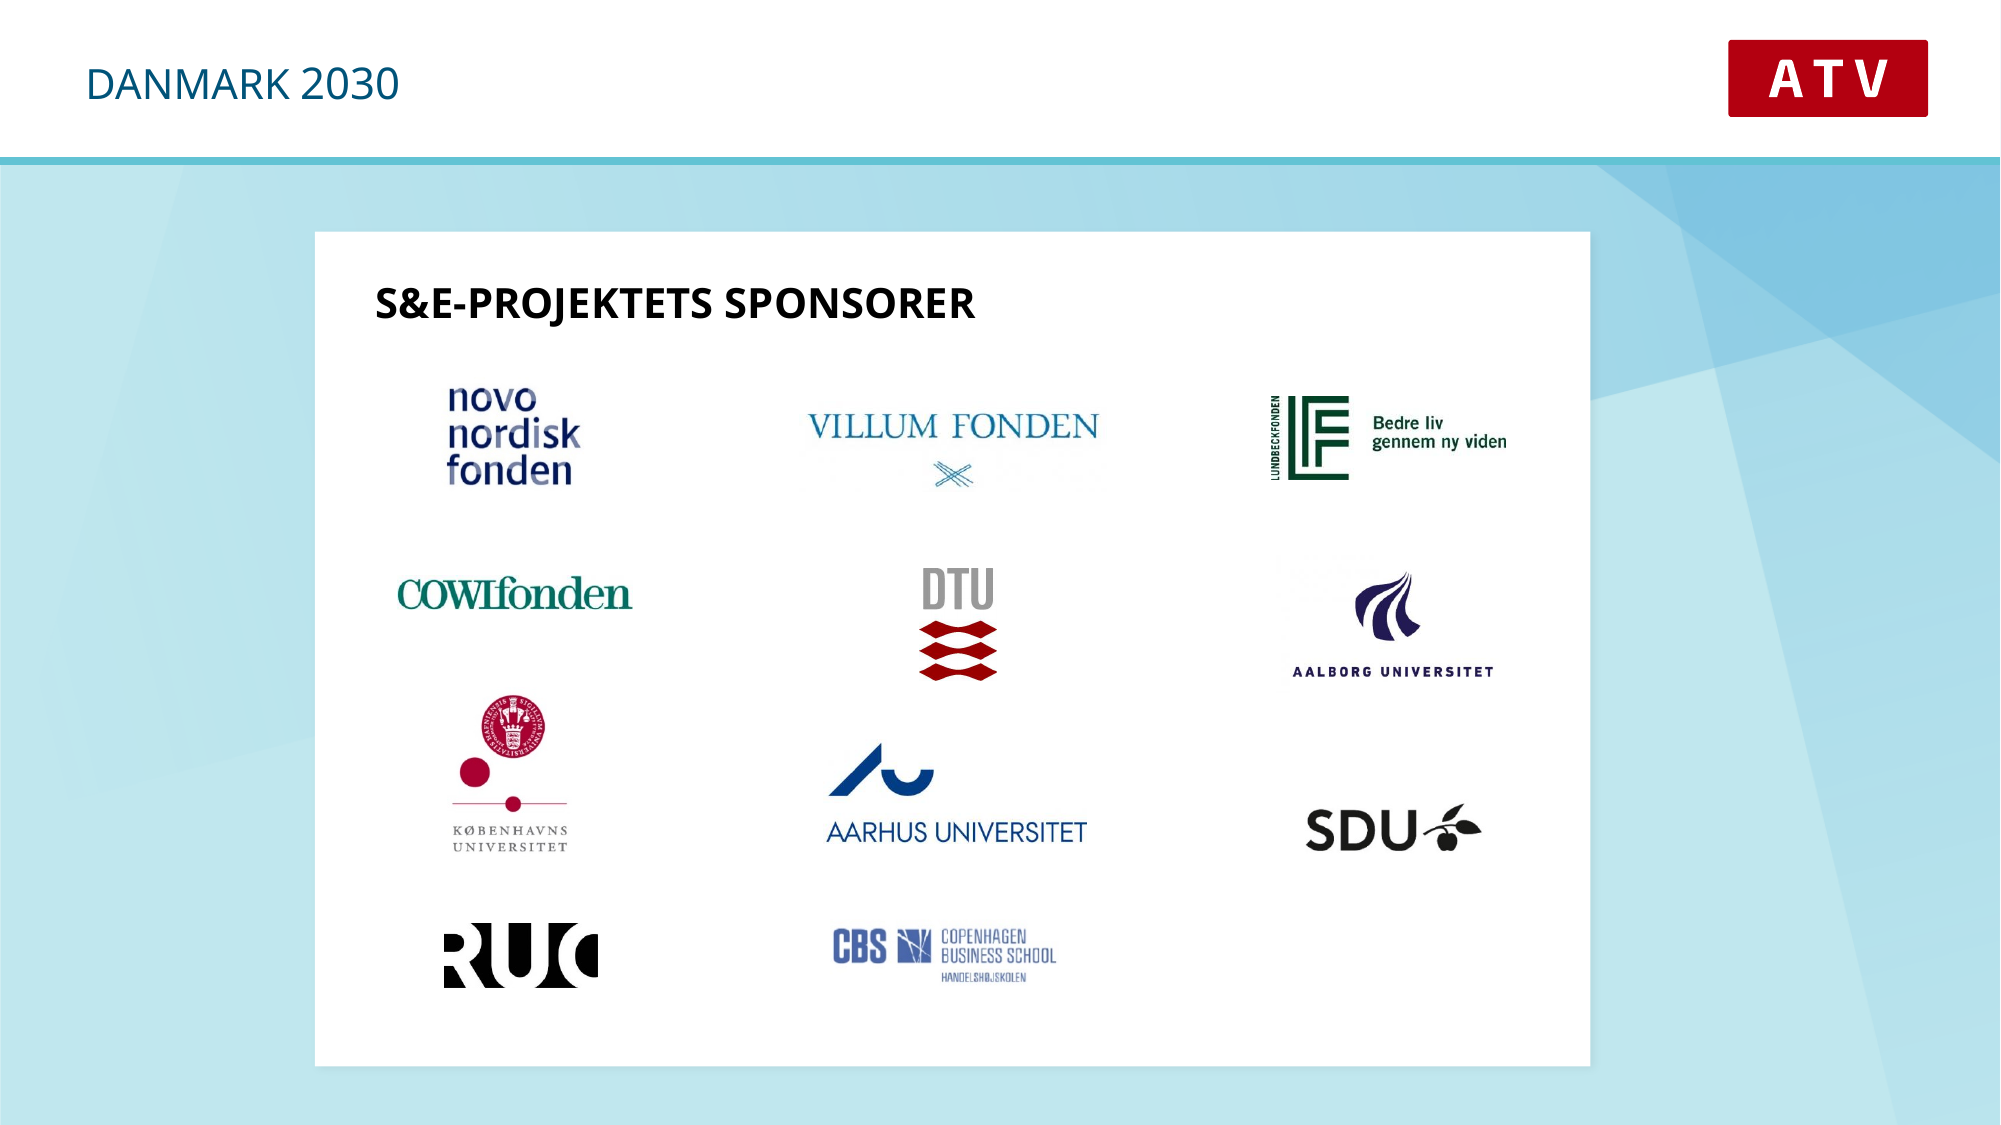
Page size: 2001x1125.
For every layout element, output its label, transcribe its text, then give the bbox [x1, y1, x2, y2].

picture [0, 0, 2001, 1125]
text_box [314, 231, 1591, 1067]
title DANMARK 2030 [70, 54, 1709, 153]
